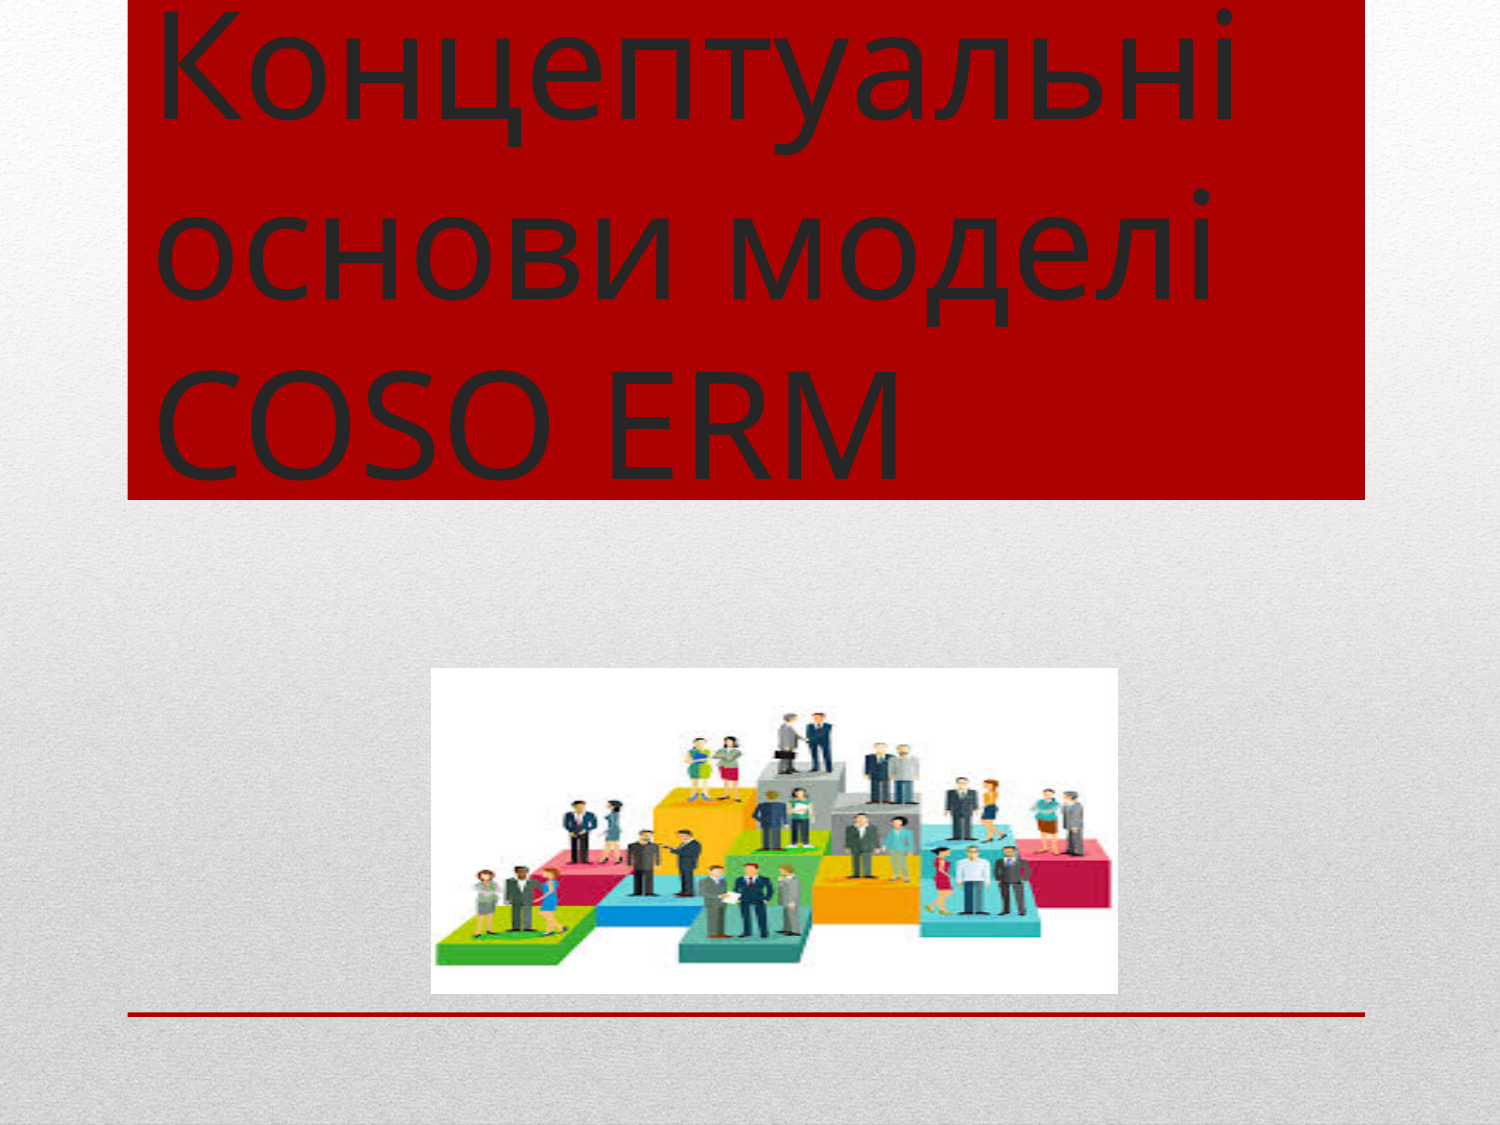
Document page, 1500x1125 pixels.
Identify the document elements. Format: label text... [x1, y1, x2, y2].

title Концептуальні основи моделі COSO ERM [135, 0, 1374, 518]
picture [430, 668, 1119, 995]
